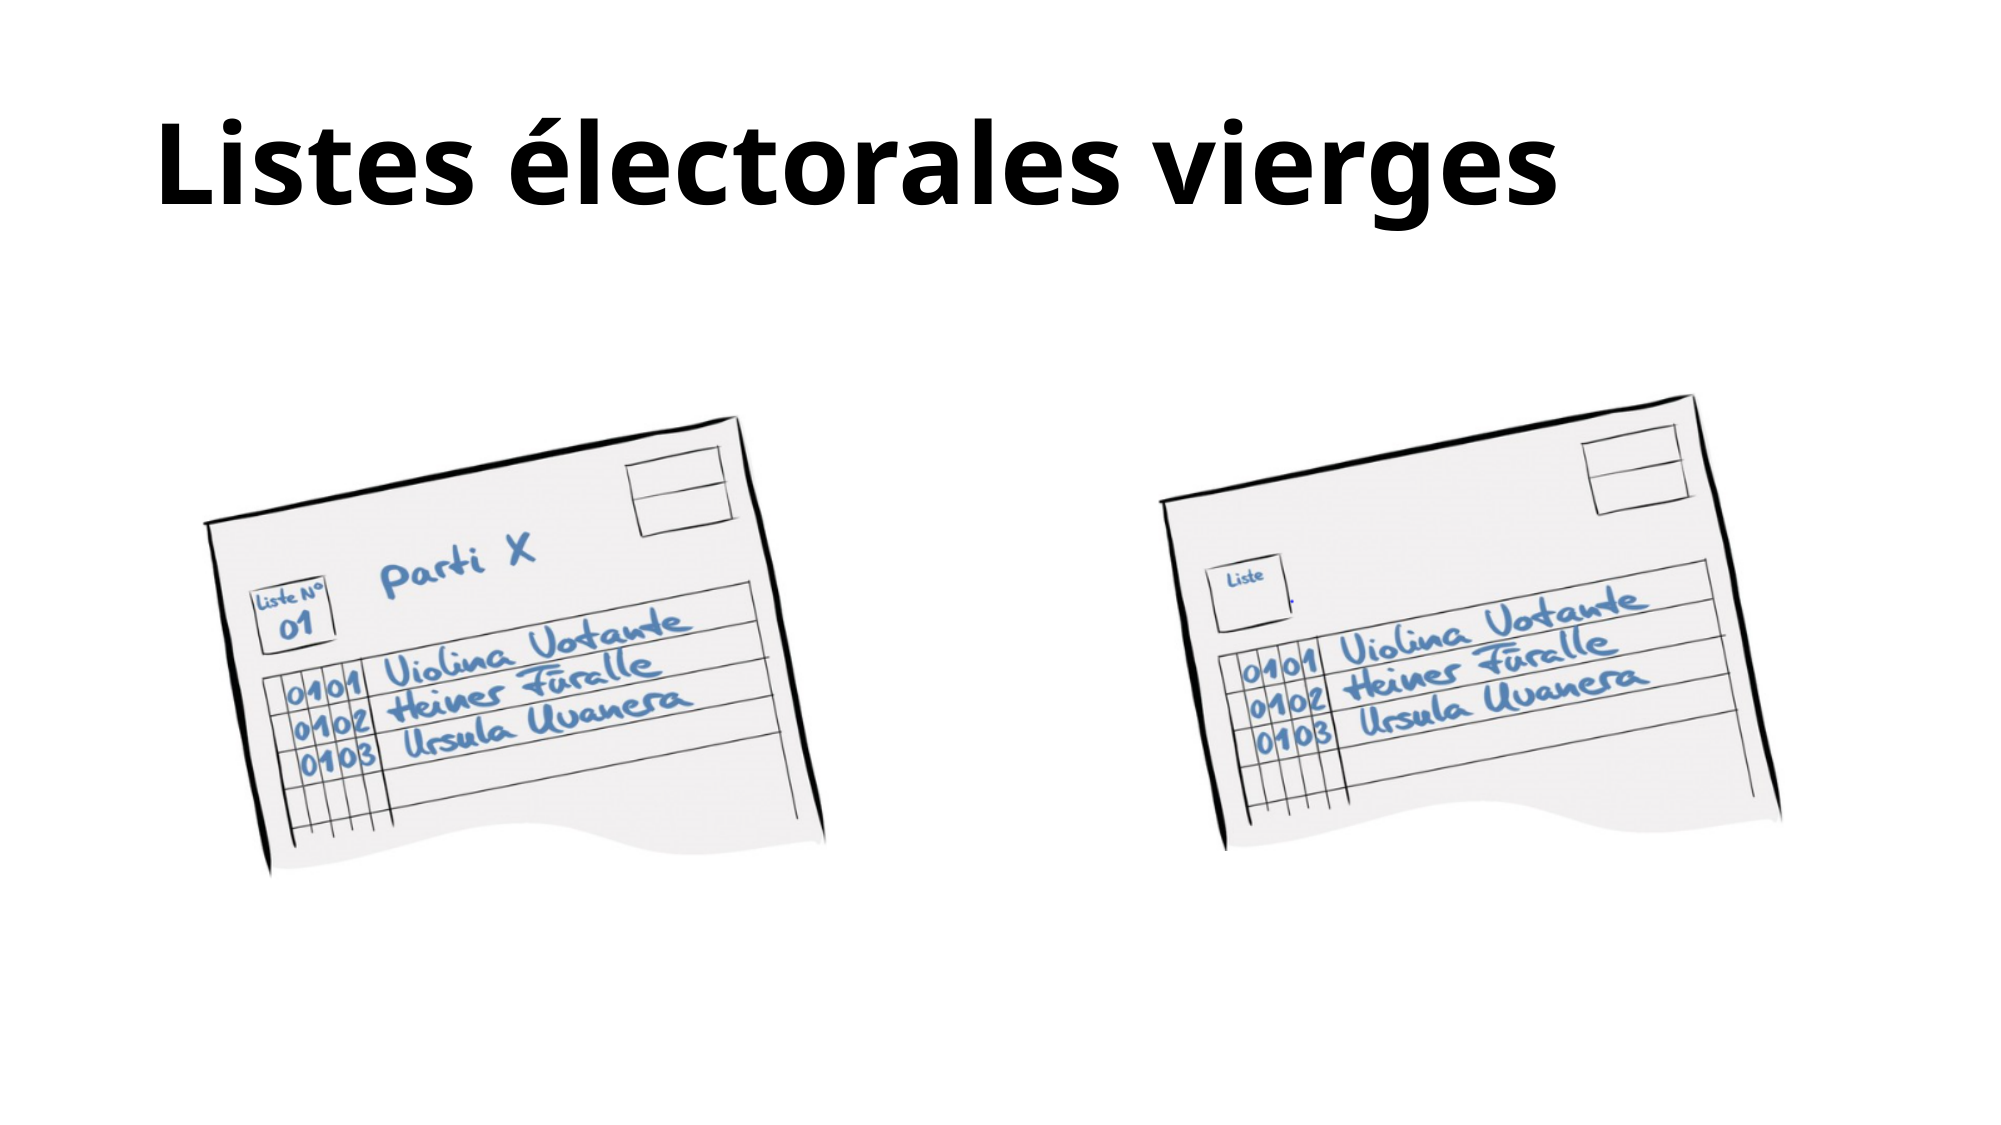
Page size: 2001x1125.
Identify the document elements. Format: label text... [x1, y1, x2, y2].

picture [1150, 378, 1811, 851]
picture [158, 336, 872, 893]
title Listes électorales vierges [137, 59, 1863, 278]
